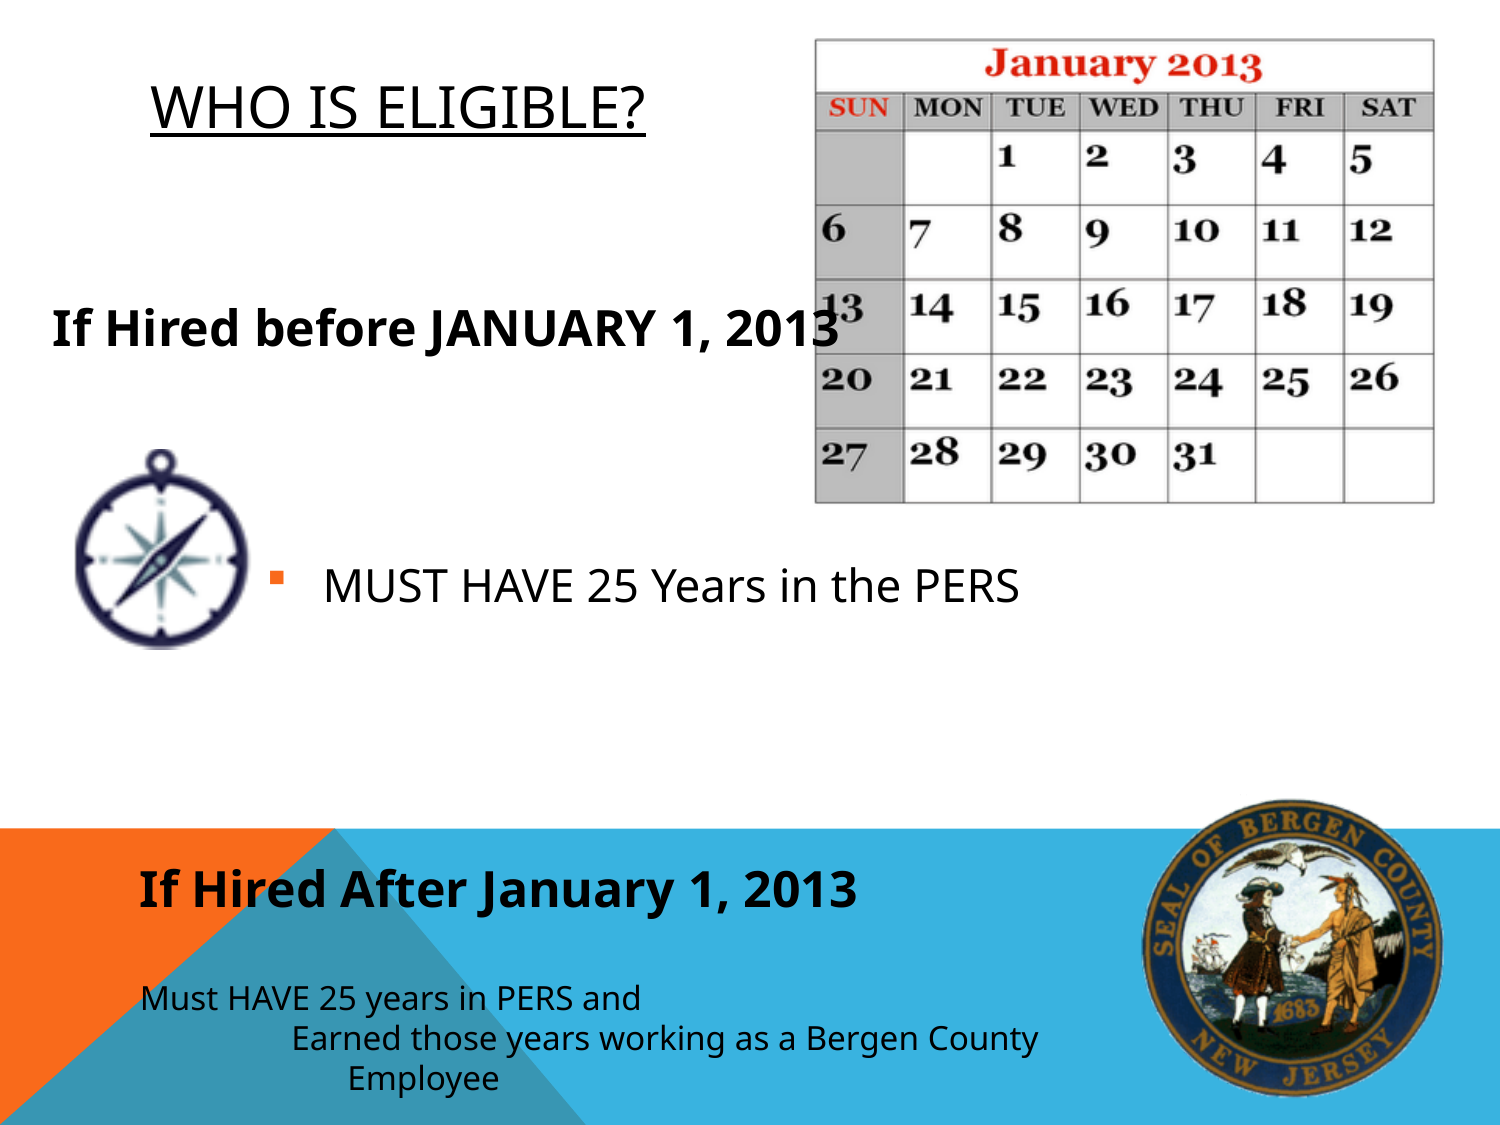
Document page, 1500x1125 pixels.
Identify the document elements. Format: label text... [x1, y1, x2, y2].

text_box If Hired After January 1, 2013 Must HAVE 25 years in PERS and Earned those years working as a Bergen County Employee [50, 849, 1133, 1105]
picture [812, 37, 1438, 507]
list If Hired before JANUARY 1, 2013 MUST HAVE 25 Years in the PERS [24, 212, 1338, 738]
picture [62, 449, 263, 651]
picture [1137, 794, 1447, 1102]
title WHO Is Eligible? [135, 60, 775, 150]
